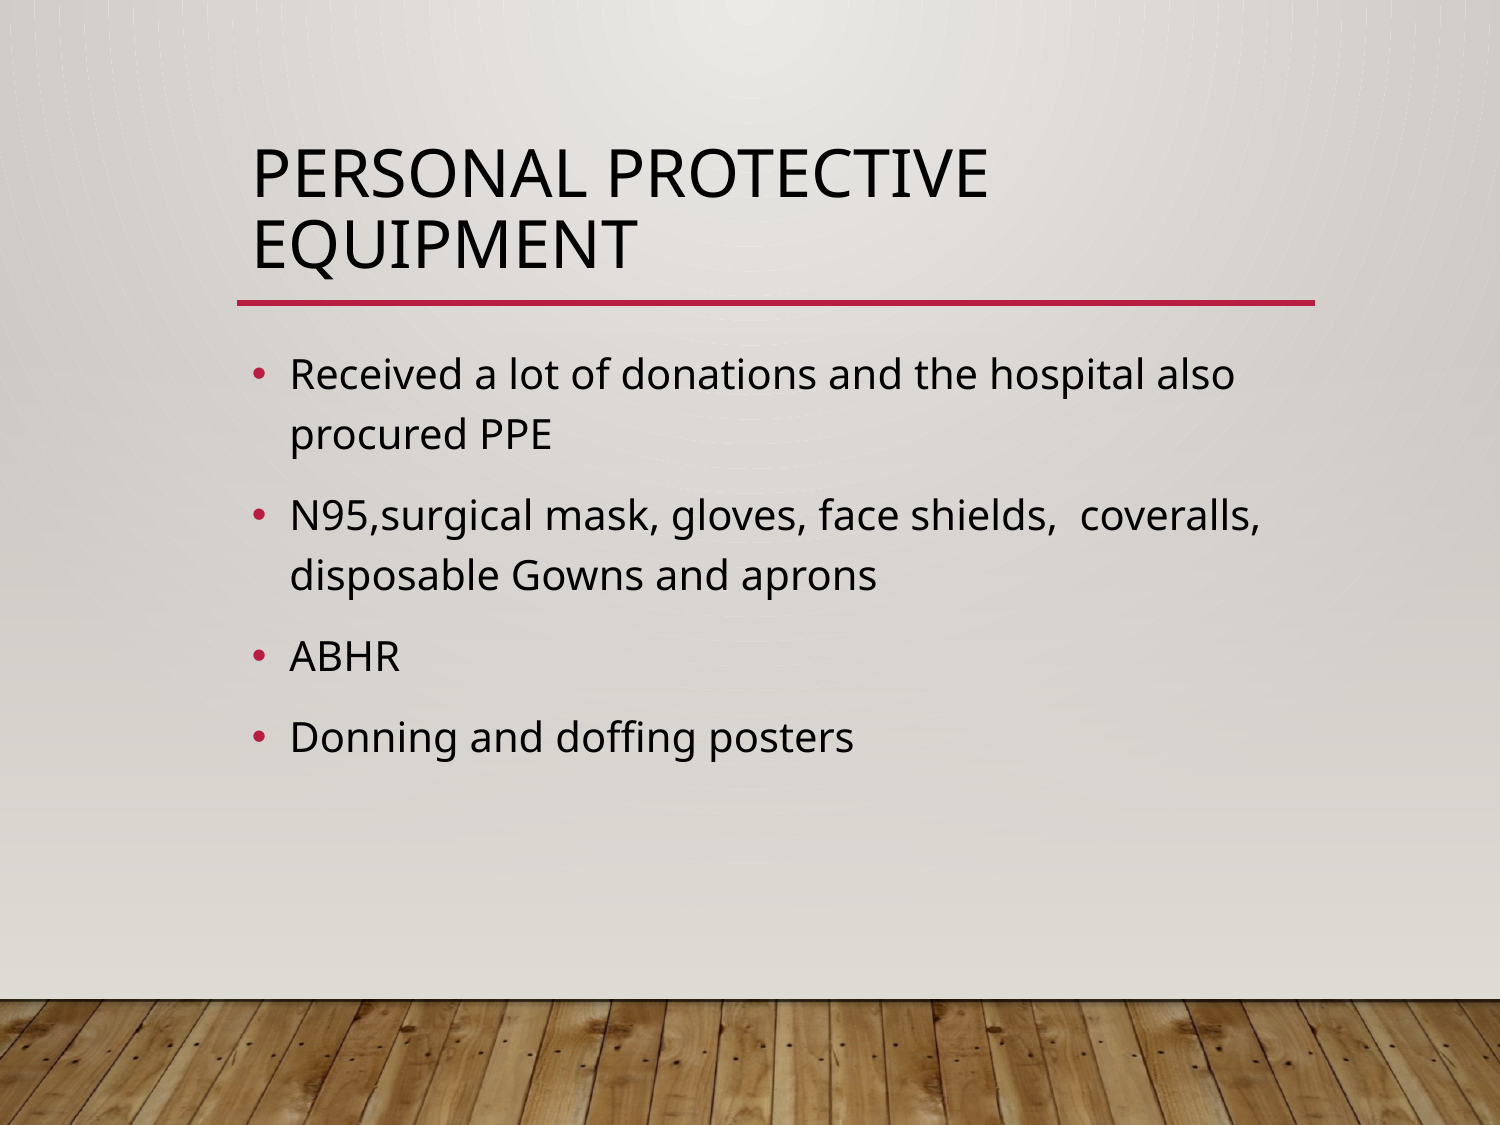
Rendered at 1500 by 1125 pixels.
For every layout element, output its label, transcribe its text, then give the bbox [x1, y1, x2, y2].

list Received a lot of donations and the hospital also procured PPE N95,surgical mask, gloves, face shields, coveralls, disposable Gowns and aprons ABHR Donning and doffing posters [236, 330, 1315, 897]
title Personal protective equipment [236, 131, 1315, 305]
picture [0, 999, 1500, 1125]
